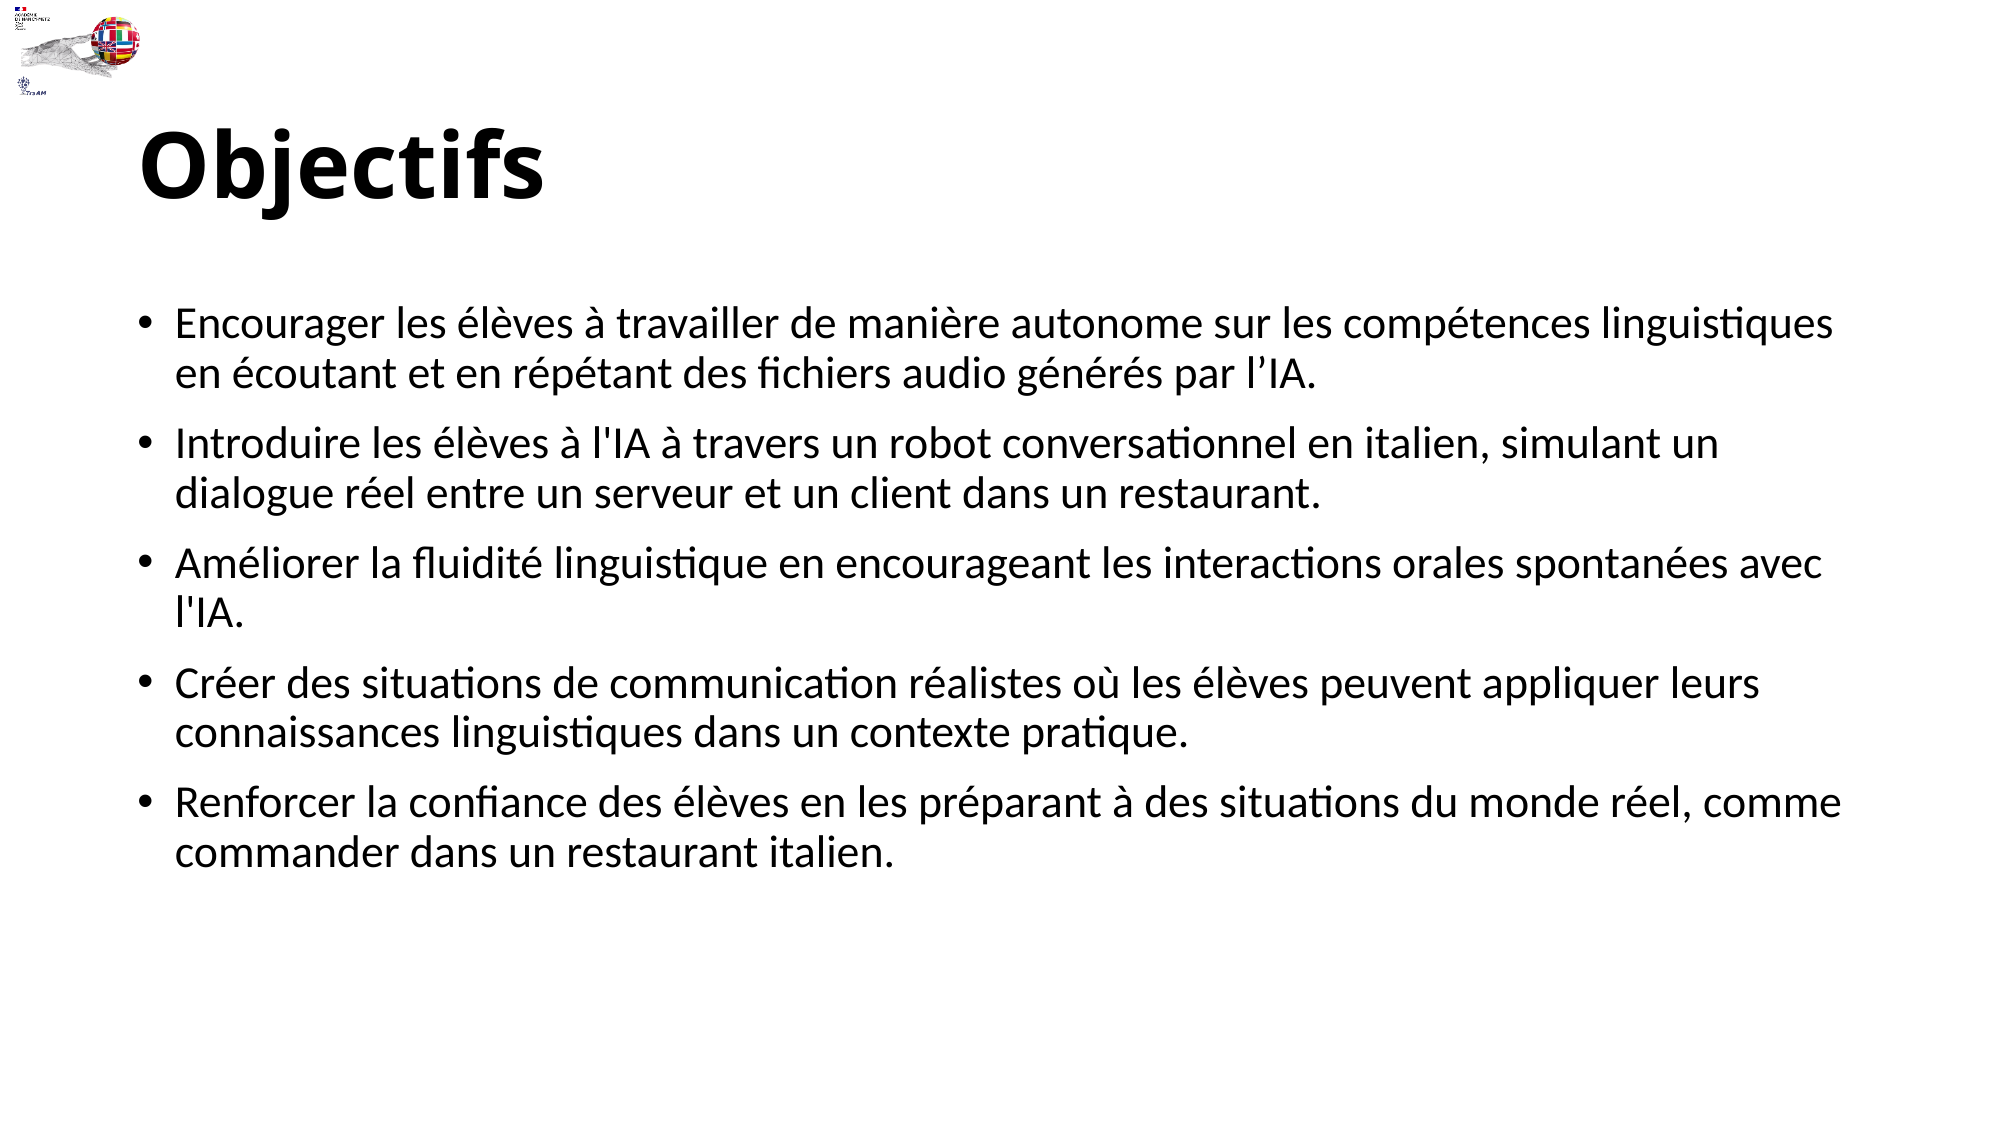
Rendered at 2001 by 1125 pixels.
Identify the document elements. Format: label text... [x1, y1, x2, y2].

title Objectifs [137, 59, 1863, 278]
list Encourager les élèves à travailler de manière autonome sur les compétences linguistiques en écoutant et en répétant des fichiers audio générés par l’IA. Introduire les élèves à l'IA à travers un robot conversationnel en italien, simulant un dialogue réel entre un serveur et un client dans un restaurant. Améliorer la fluidité linguistique en encourageant les interactions orales spontanées avec l'IA. Créer des situations de communication réalistes où les élèves peuvent appliquer leurs connaissances linguistiques dans un contexte pratique. Renforcer la confiance des élèves en les préparant à des situations du monde réel, comme commander dans un restaurant italien. [137, 299, 1863, 1014]
picture [0, 0, 154, 110]
